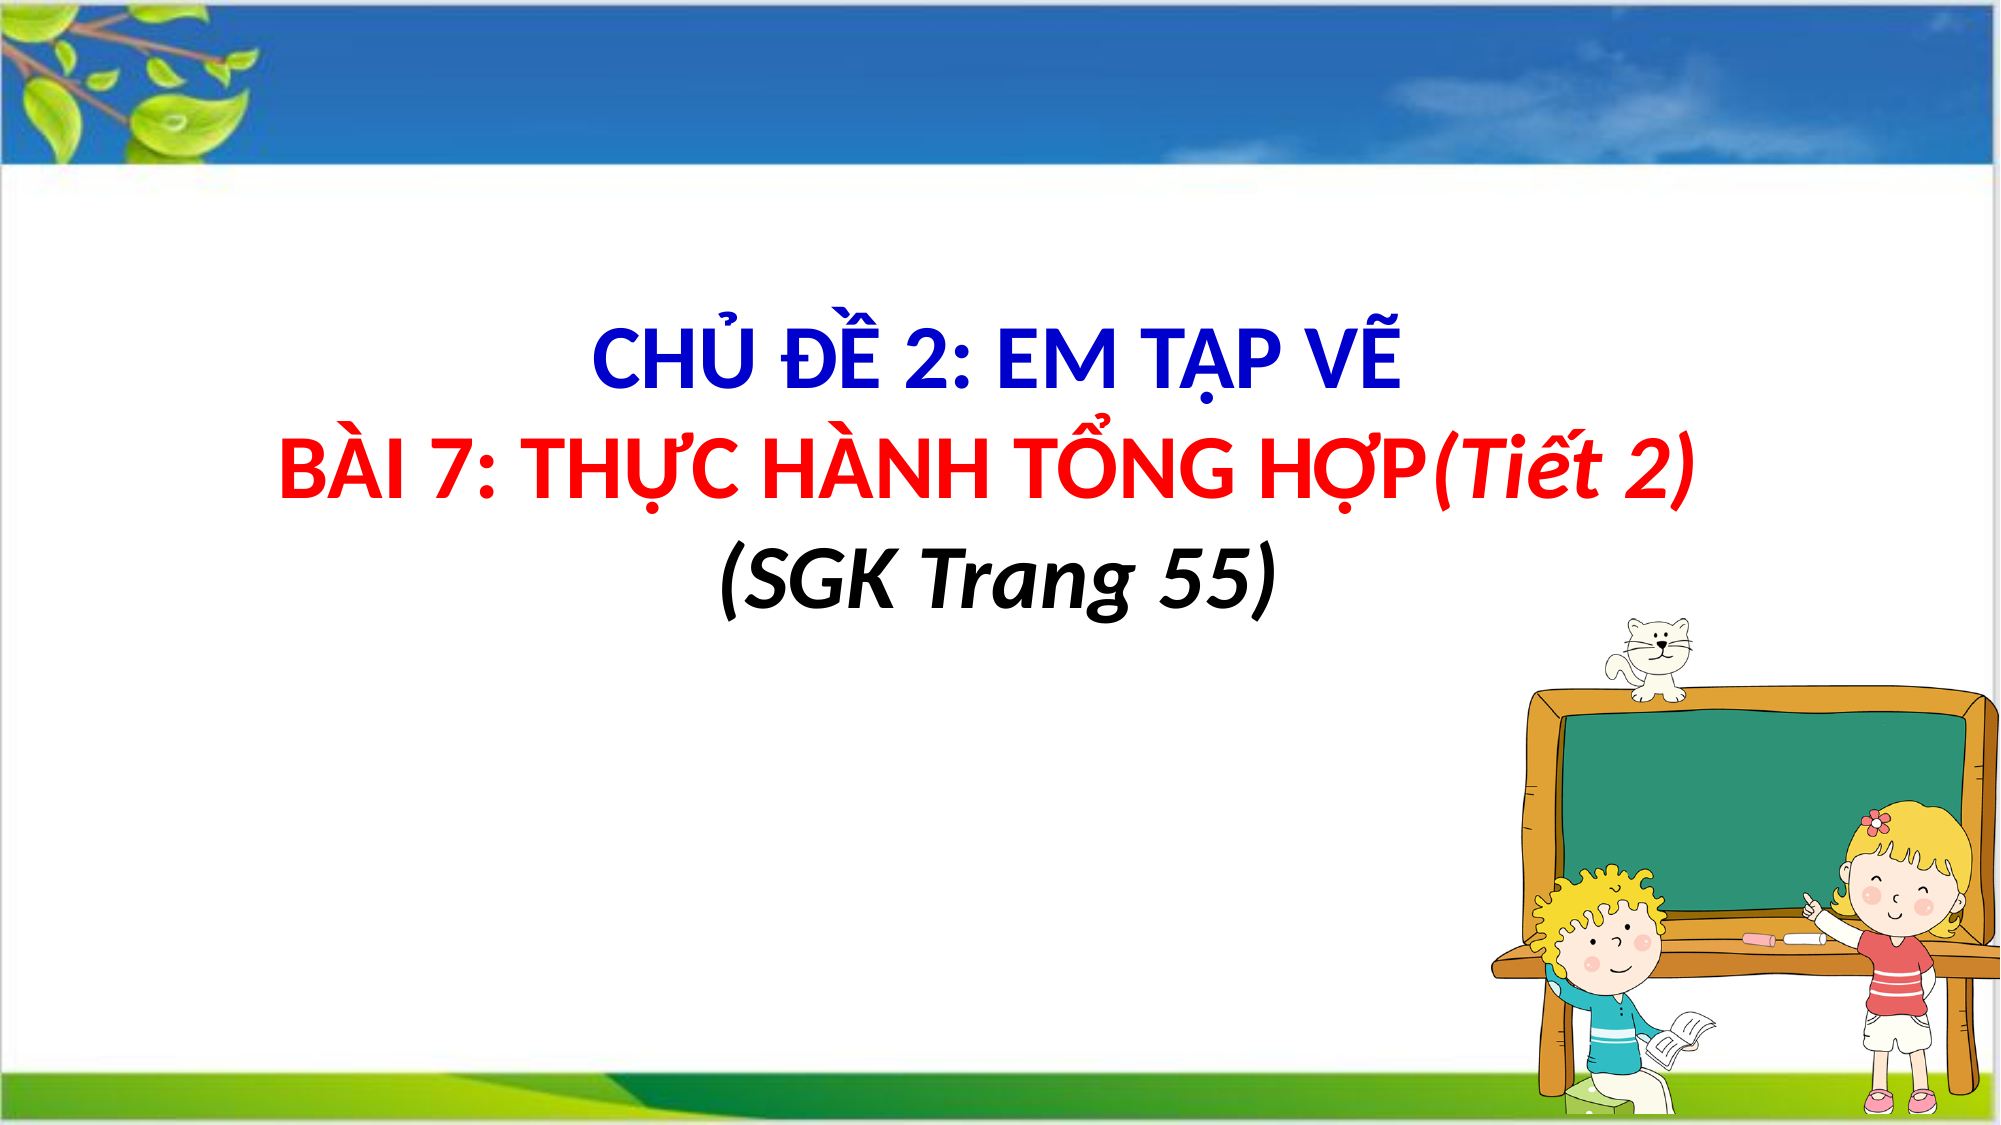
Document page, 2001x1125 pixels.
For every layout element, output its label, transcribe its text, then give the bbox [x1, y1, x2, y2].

picture [0, 0, 2001, 1125]
text_box CHỦ ĐỀ 2: EM TẬP VẼ BÀI 7: THỰC HÀNH TỔNG HỢP(Tiết 2) (SGK Trang 55) [218, 287, 1778, 638]
